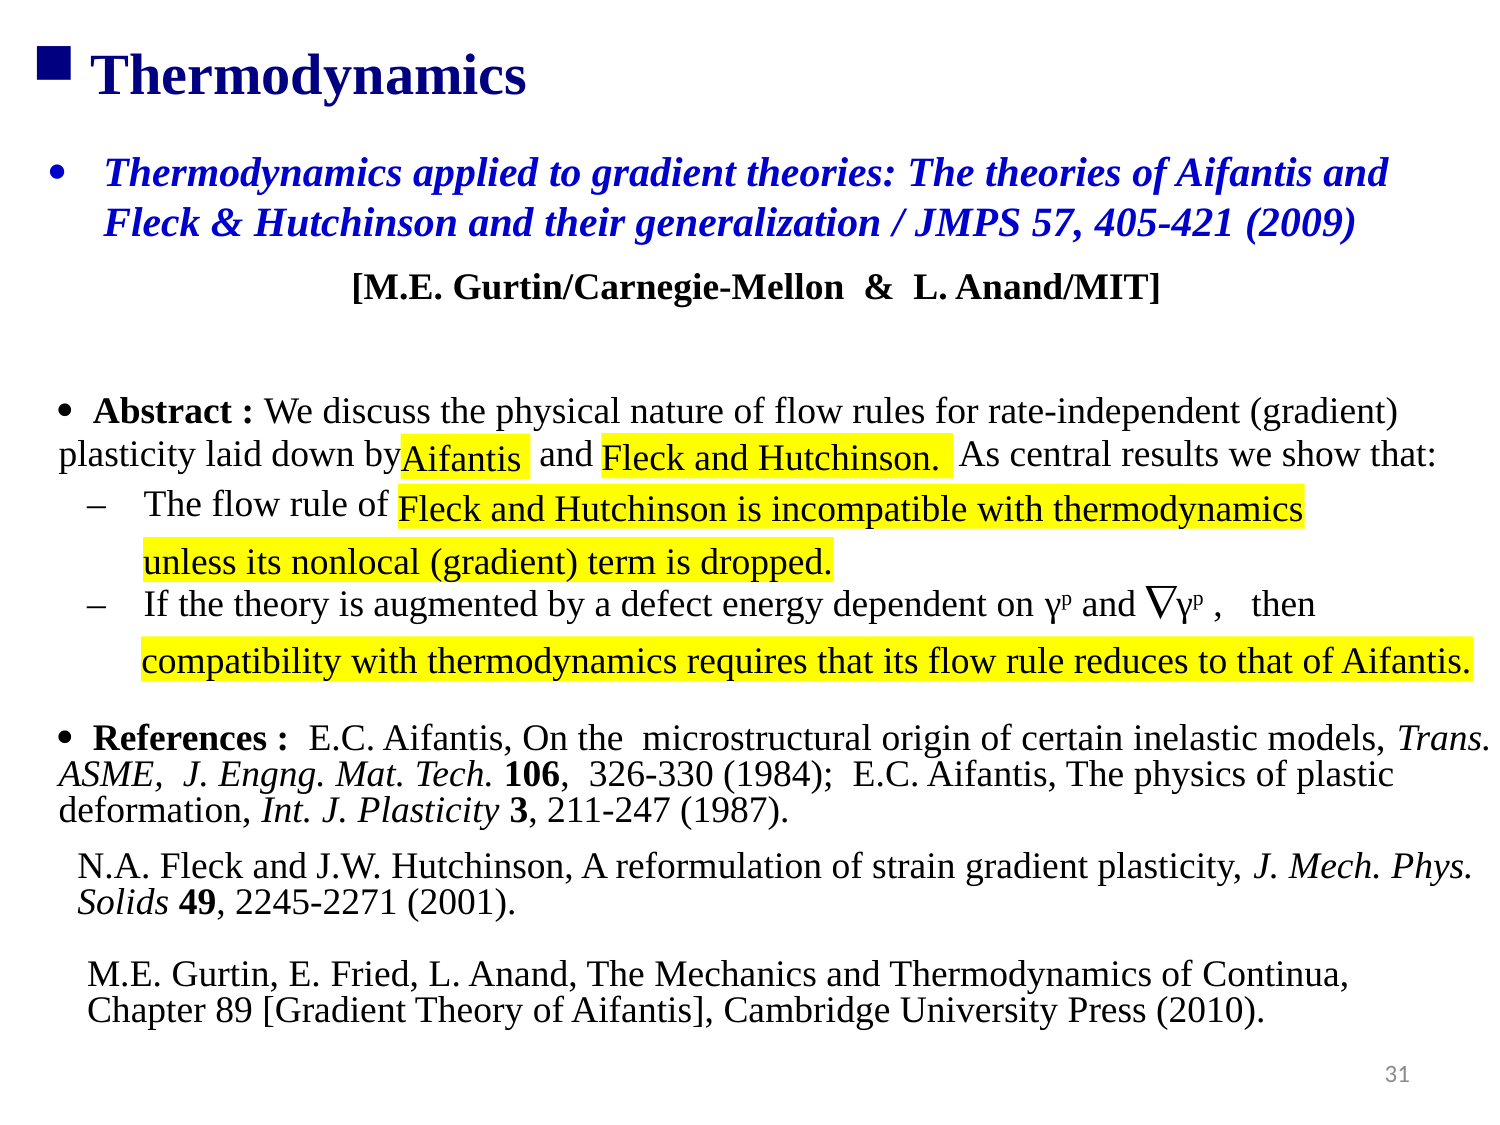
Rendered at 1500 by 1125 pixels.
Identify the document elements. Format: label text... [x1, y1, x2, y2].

text_box  Abstract : We discuss the physical nature of flow rules for rate-independent (gradient) plasticity laid down by Aifantis and Fleck and Hutchinson.. As central results we show that: – The flow rule of Fleck and Hutchinson is incompatible with thermodynamics unless its nonlocal term is dropped. – If the theory is augmented by a defect energy dependent on γp and γp , then compatibility with thermodynamics requires that its flow rule reduces to that of Aifantis.  References : E.C. Aifantis, On the microstructural origin of certain inelastic models, Trans. ASME, J. Engng. Mat. Tech. 106, 326-330 (1984); E.C. Aifantis, The physics of plastic deformation, Int. J. Plasticity 3, 211-247 (1987). N.A. Fleck and J.W. Hutchinson, A reformulation of strain gradient plasticity, J. Mech. Phys. Solids 49, 2245-2271 (2001). M.E. Gurtin, E. Fried, L. Anand, The Mechanics and Thermodynamics of Continua, Chapter 89 [Gradient Theory of Aifantis], Cambridge University Press (2010). [43, 382, 1500, 1118]
text_box Fleck and Hutchinson is incompatible with thermodynamics [397, 483, 1305, 529]
text_box Fleck and Hutchinson. [601, 433, 954, 479]
text_box Thermodynamics applied to gradient theories: The theories of Aifantis and Fleck & Hutchinson and their generalization / JMPS 57, 405-421 (2009) [32, 137, 1483, 339]
text_box compatibility with thermodynamics requires that its flow rule reduces to that of Aifantis. [141, 636, 1474, 682]
text_box Thermodynamics [17, 28, 1353, 114]
text_box Aifantis [400, 433, 531, 479]
text_box unless its nonlocal (gradient) term is dropped. [143, 537, 834, 583]
